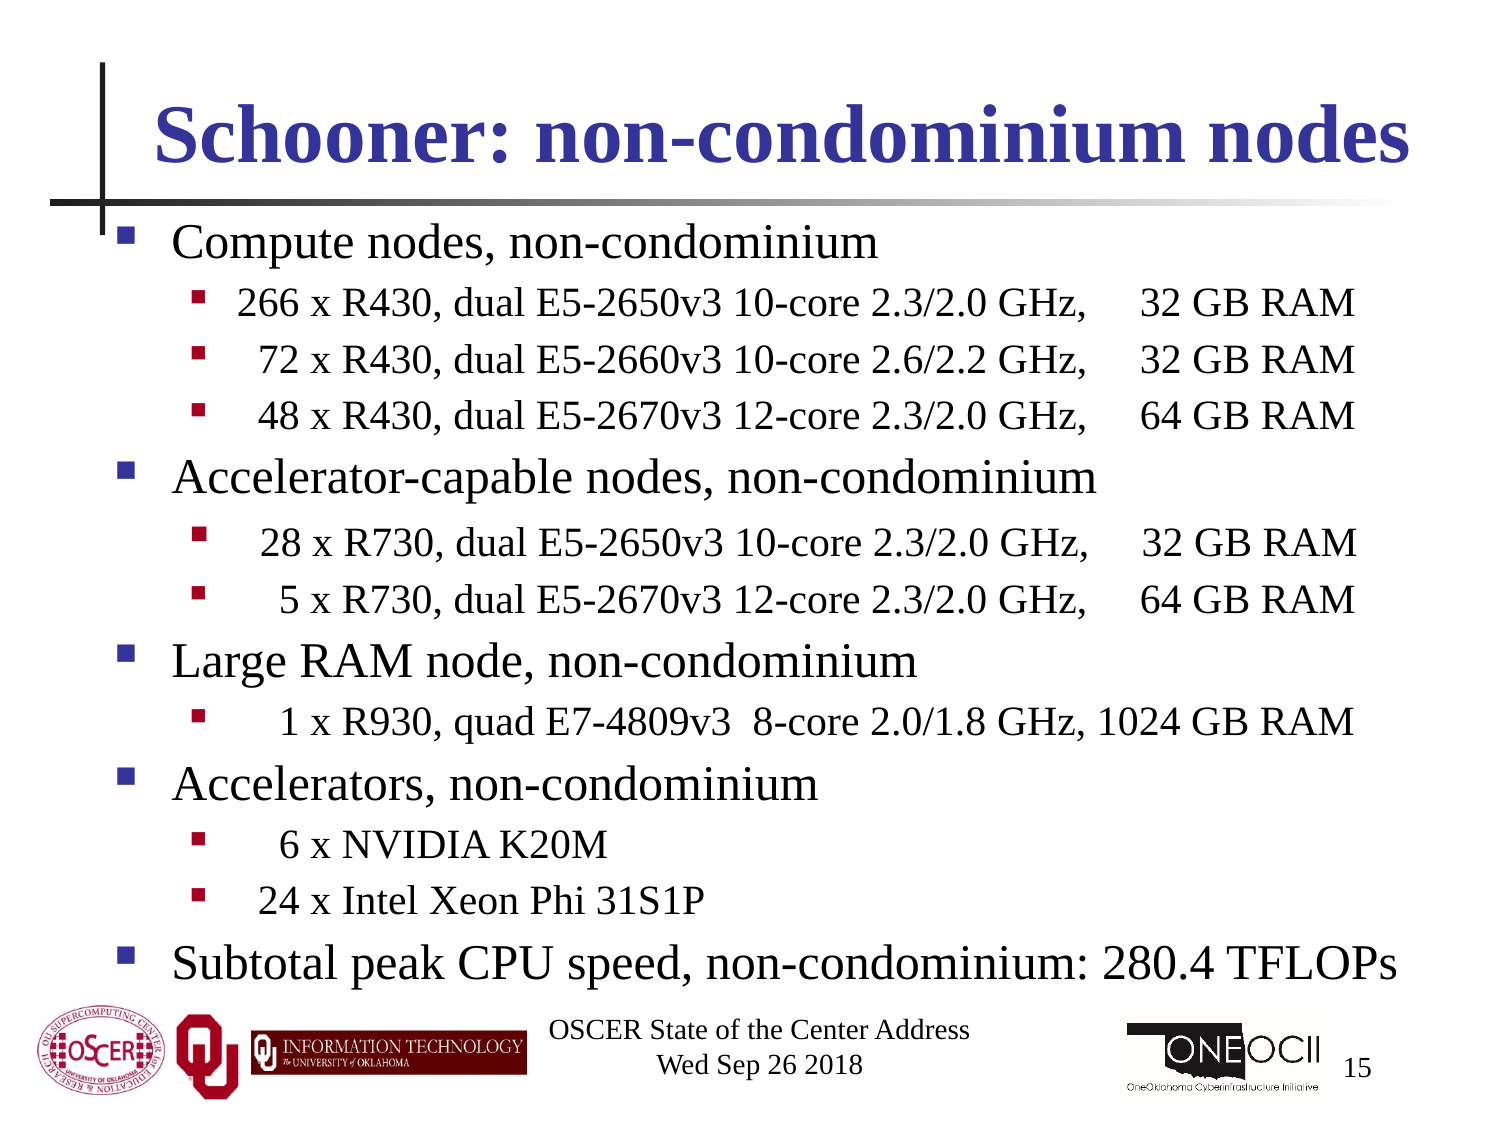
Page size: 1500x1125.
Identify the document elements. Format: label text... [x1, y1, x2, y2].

picture [1112, 1012, 1336, 1102]
picture [37, 1005, 165, 1095]
list Compute nodes, non-condominium 266 x R430, dual E5-2650v3 10-core 2.3/2.0 GHz, 32 GB RAM 72 x R430, dual E5-2660v3 10-core 2.6/2.2 GHz, 32 GB RAM 48 x R430, dual E5-2670v3 12-core 2.3/2.0 GHz, 64 GB RAM Accelerator-capable nodes, non-condominium 28 x R730, dual E5-2650v3 10-core 2.3/2.0 GHz, 32 GB RAM 5 x R730, dual E5-2670v3 12-core 2.3/2.0 GHz, 64 GB RAM Large RAM node, non-condominium 1 x R930, quad E7-4809v3 8-core 2.0/1.8 GHz, 1024 GB RAM Accelerators, non-condominium 6 x NVIDIA K20M 24 x Intel Xeon Phi 31S1P Subtotal peak CPU speed, non-condominium: 280.4 TFLOPs [99, 201, 1442, 965]
picture [247, 1028, 431, 1078]
title Schooner: non-condominium nodes [124, 74, 1442, 187]
slide_number 15 [1174, 1015, 1388, 1091]
footer OSCER State of the Center Address Wed Sep 26 2018 [431, 1012, 1088, 1088]
picture [174, 1012, 240, 1102]
